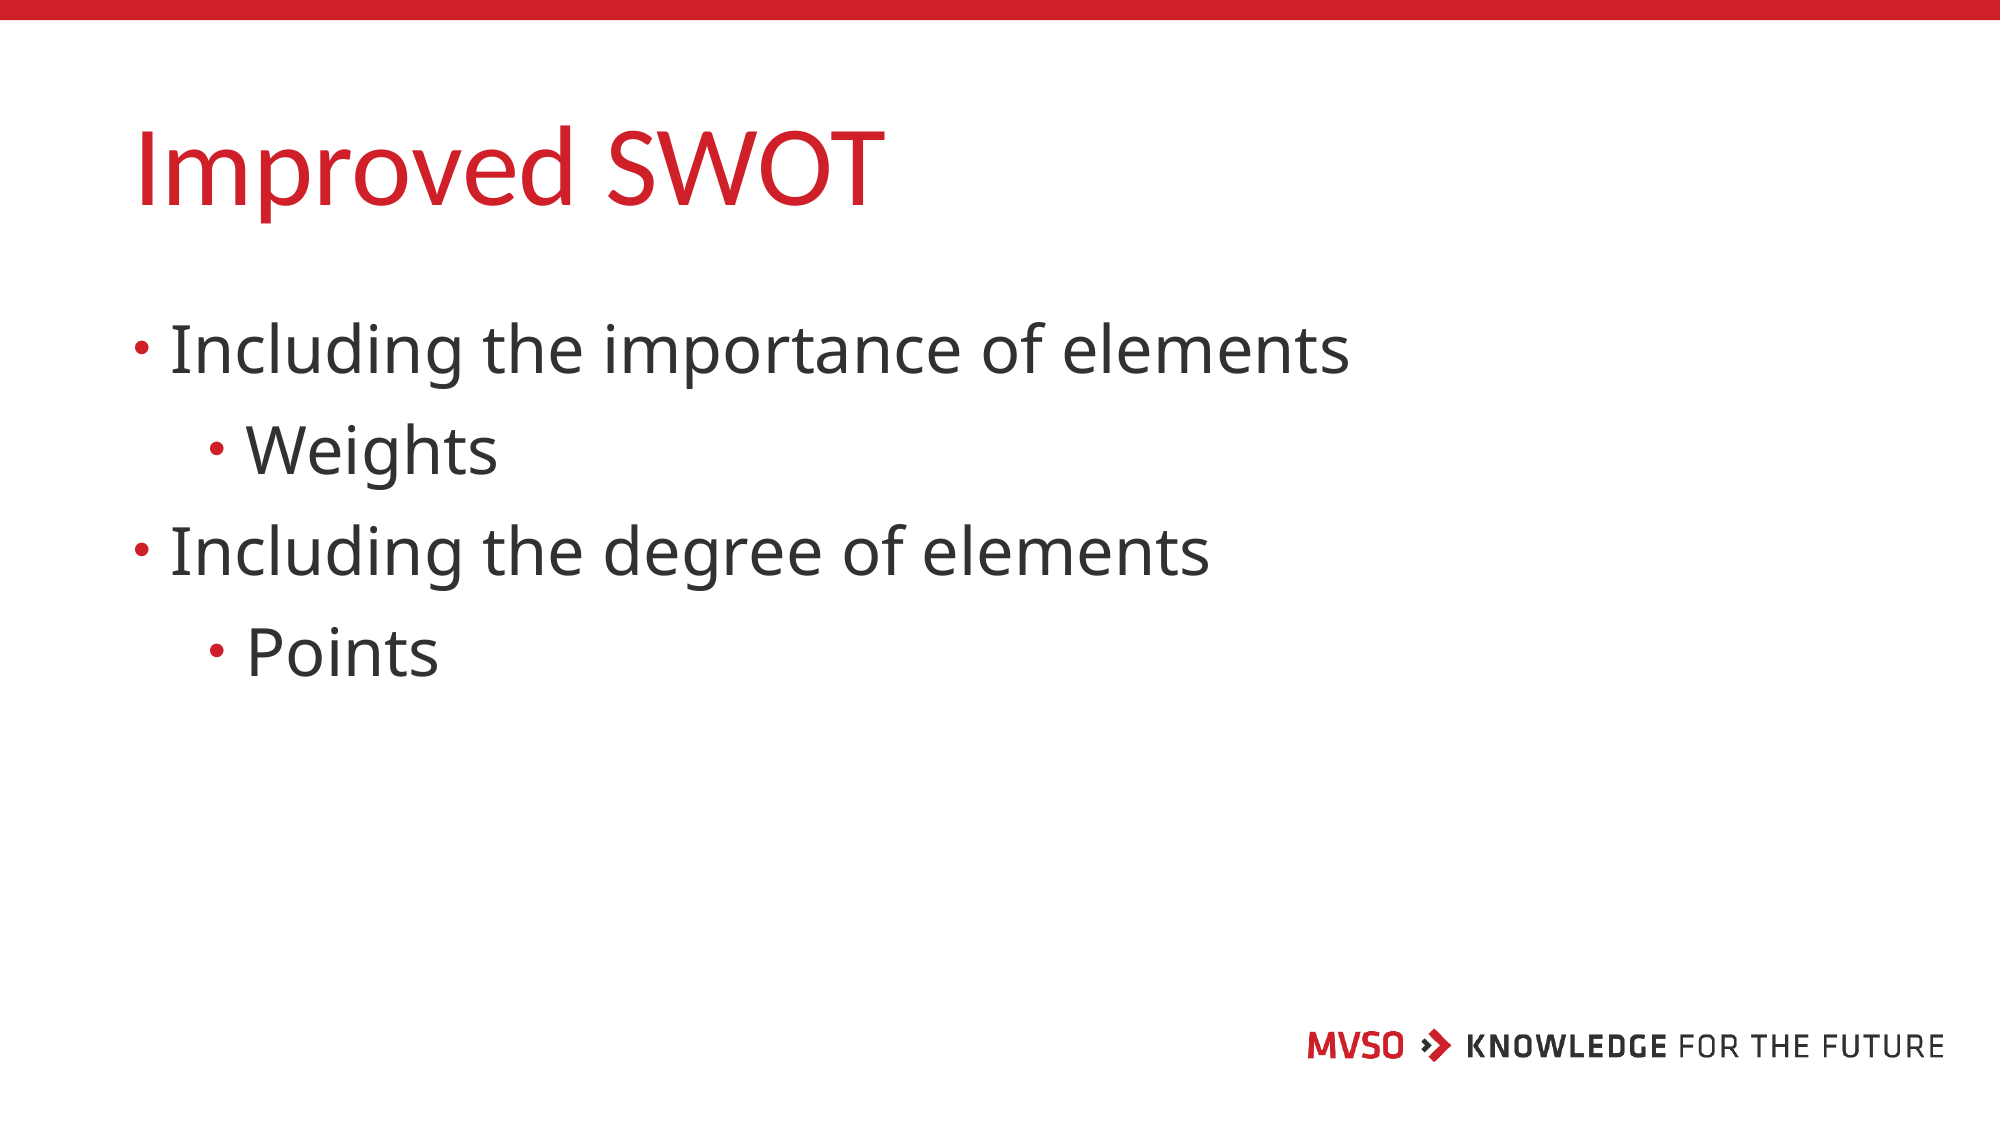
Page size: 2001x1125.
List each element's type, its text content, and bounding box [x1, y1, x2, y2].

title Improved SWOT [118, 59, 1882, 278]
list Including the importance of elements Weights Including the degree of elements Points [118, 299, 1882, 969]
picture [1308, 1028, 1943, 1062]
